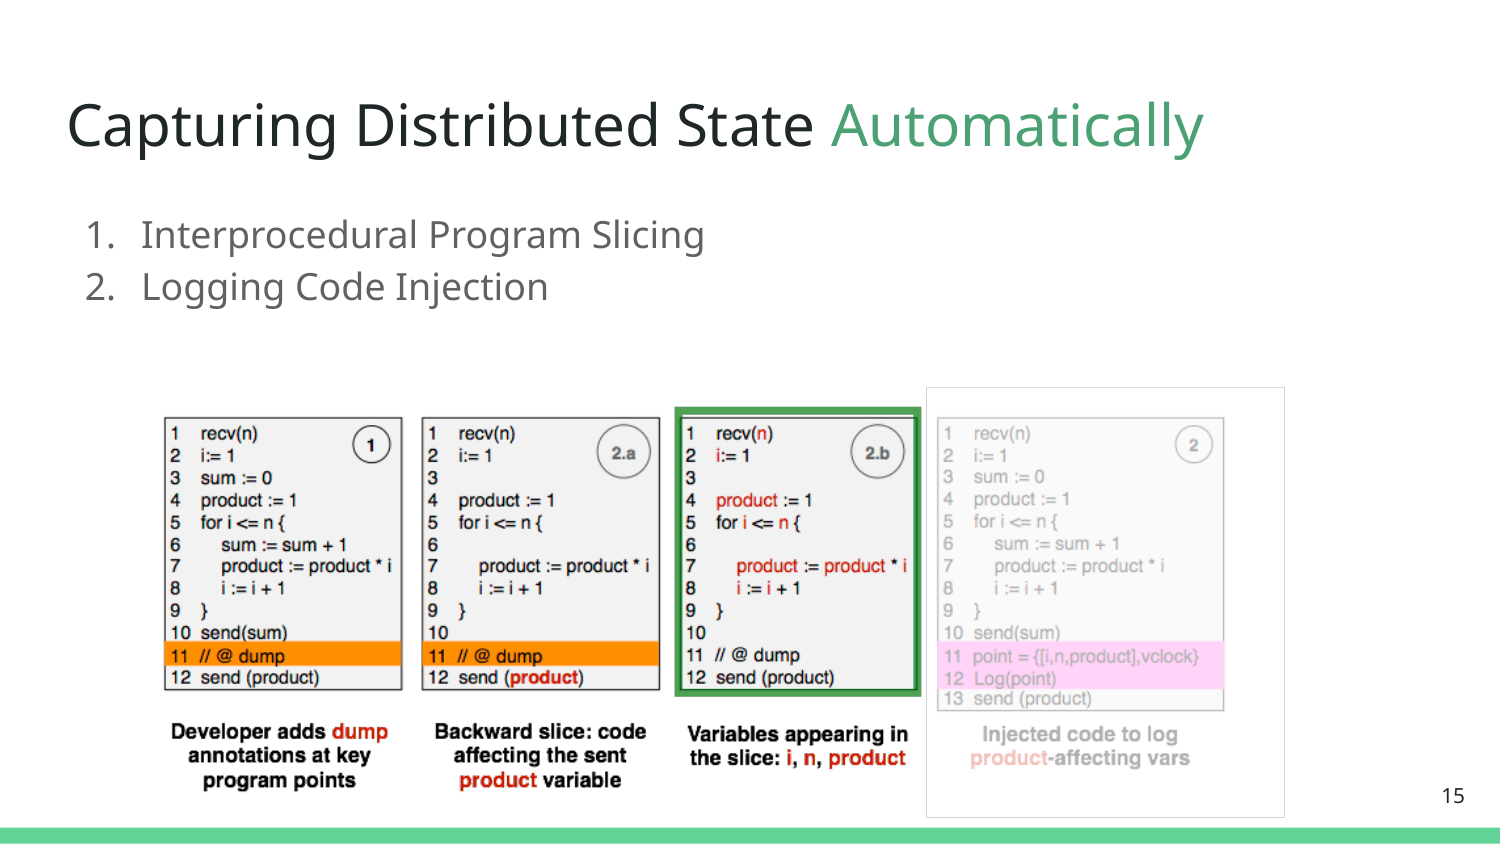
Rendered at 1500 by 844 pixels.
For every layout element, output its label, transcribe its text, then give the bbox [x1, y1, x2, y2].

picture [162, 386, 1286, 819]
slide_number ‹#› [1389, 764, 1480, 830]
list Interprocedural Program Slicing Logging Code Injection [51, 189, 750, 362]
title Capturing Distributed State Automatically [51, 72, 1449, 167]
